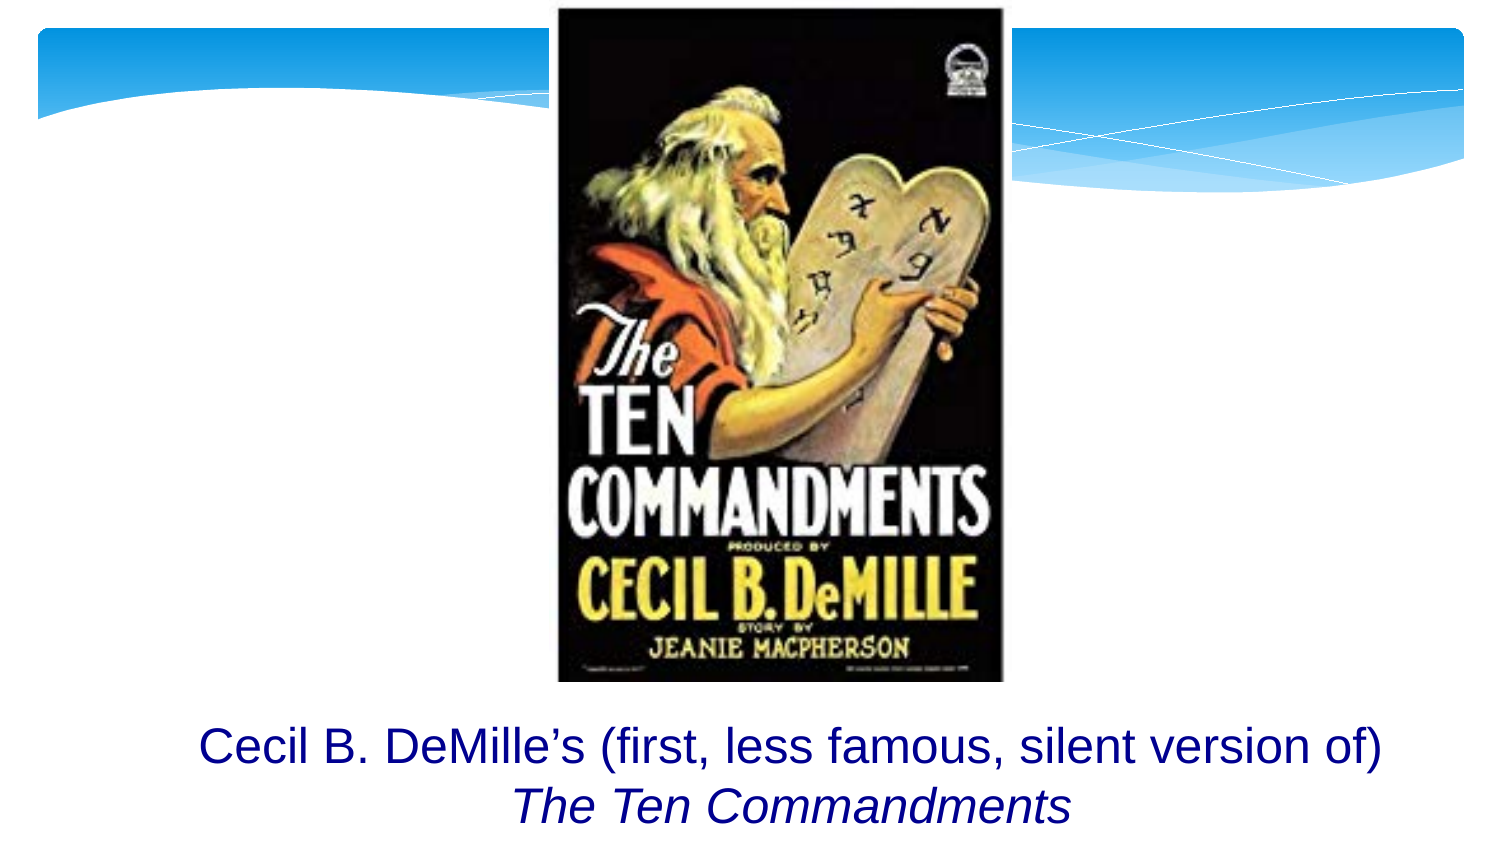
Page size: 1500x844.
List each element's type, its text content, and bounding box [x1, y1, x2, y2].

text_box Cecil B. DeMille’s (first, less famous, silent version of) The Ten Commandments [171, 706, 1412, 842]
picture [548, 0, 1012, 682]
